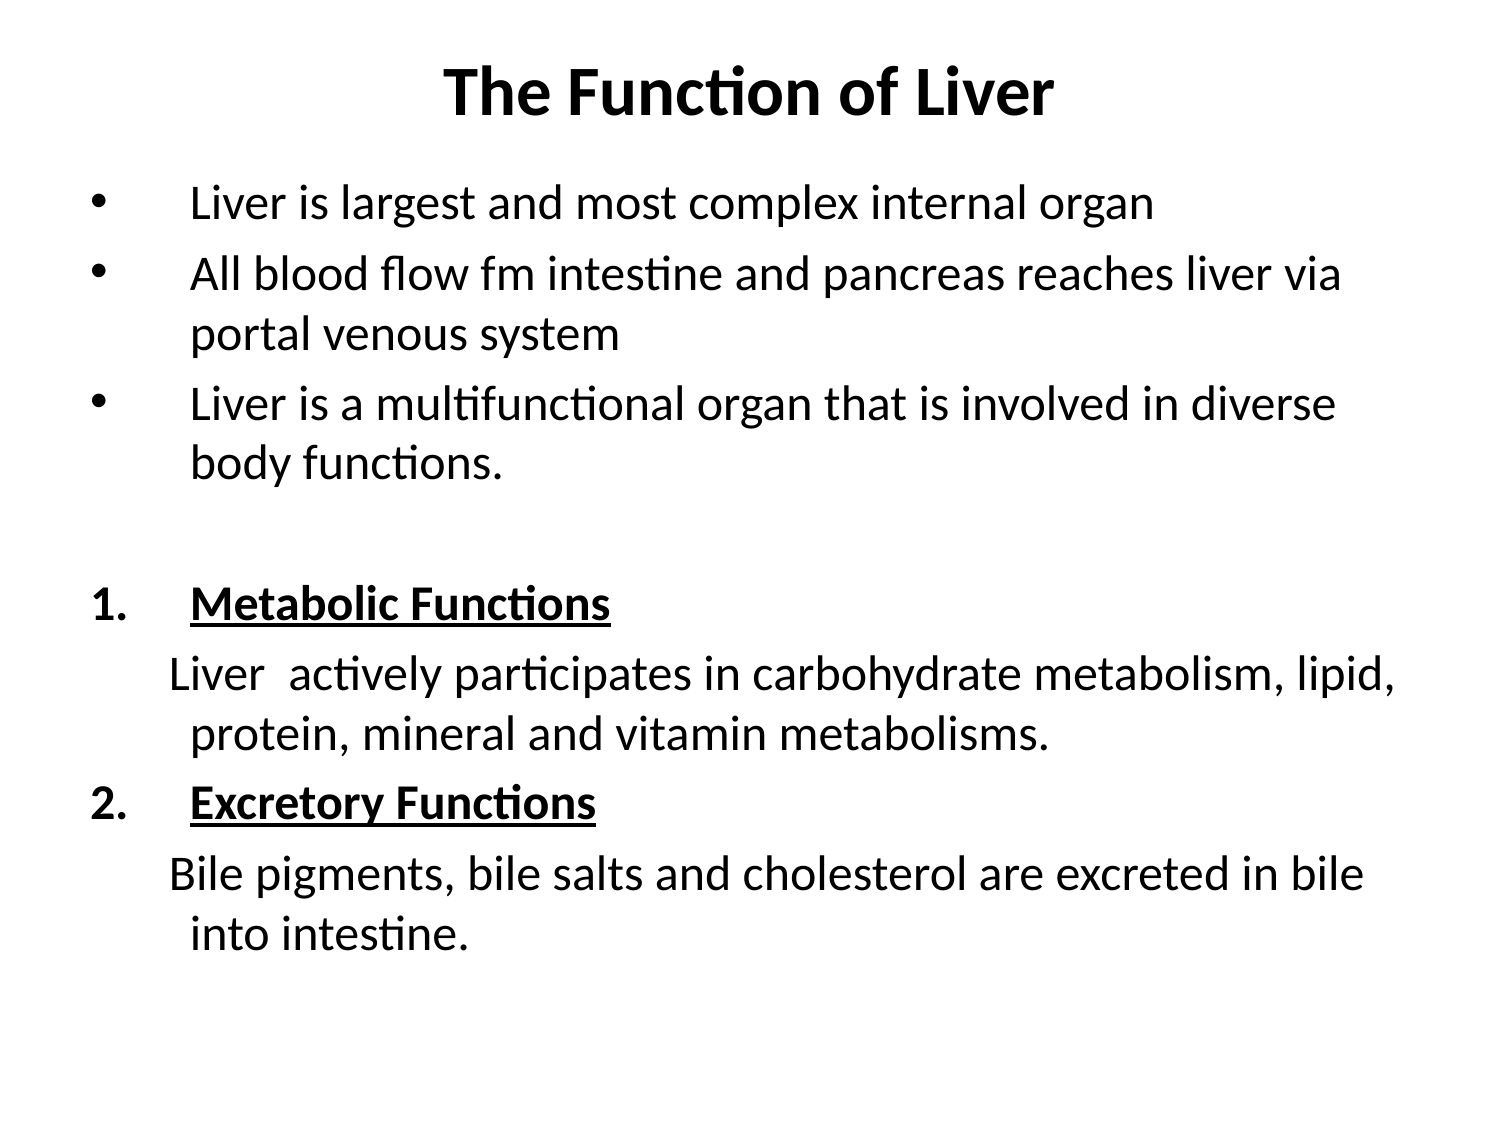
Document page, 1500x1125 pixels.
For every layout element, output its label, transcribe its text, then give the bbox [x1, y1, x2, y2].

list Liver is largest and most complex internal organ All blood flow fm intestine and pancreas reaches liver via portal venous system Liver is a multifunctional organ that is involved in diverse body functions. Metabolic Functions Liver actively participates in carbohydrate metabolism, lipid, protein, mineral and vitamin metabolisms. Excretory Functions Bile pigments, bile salts and cholesterol are excreted in bile into intestine. [75, 162, 1425, 1005]
title The Function of Liver [75, 37, 1425, 138]
